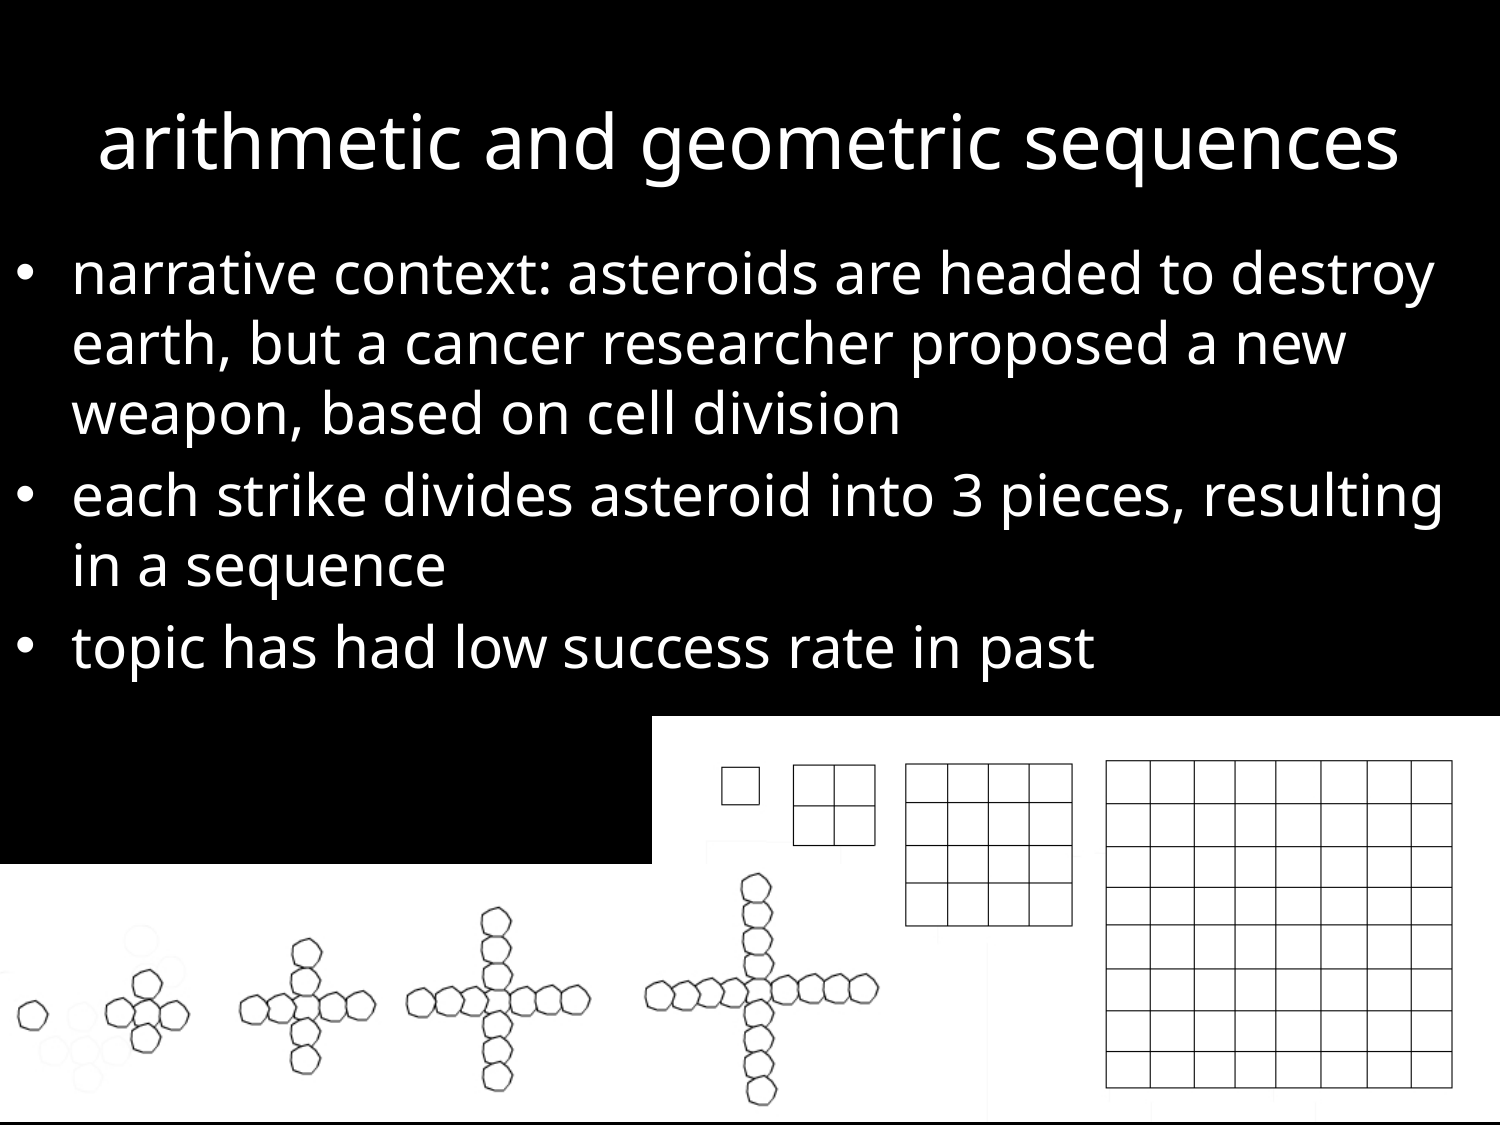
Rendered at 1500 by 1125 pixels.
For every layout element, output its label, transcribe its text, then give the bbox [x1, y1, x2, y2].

title arithmetic and geometric sequences [75, 45, 1425, 228]
picture [0, 716, 1500, 1122]
list narrative context: asteroids are headed to destroy earth, but a cancer researcher proposed a new weapon, based on cell division each strike divides asteroid into 3 pieces, resulting in a sequence topic has had low success rate in past [0, 228, 1500, 747]
